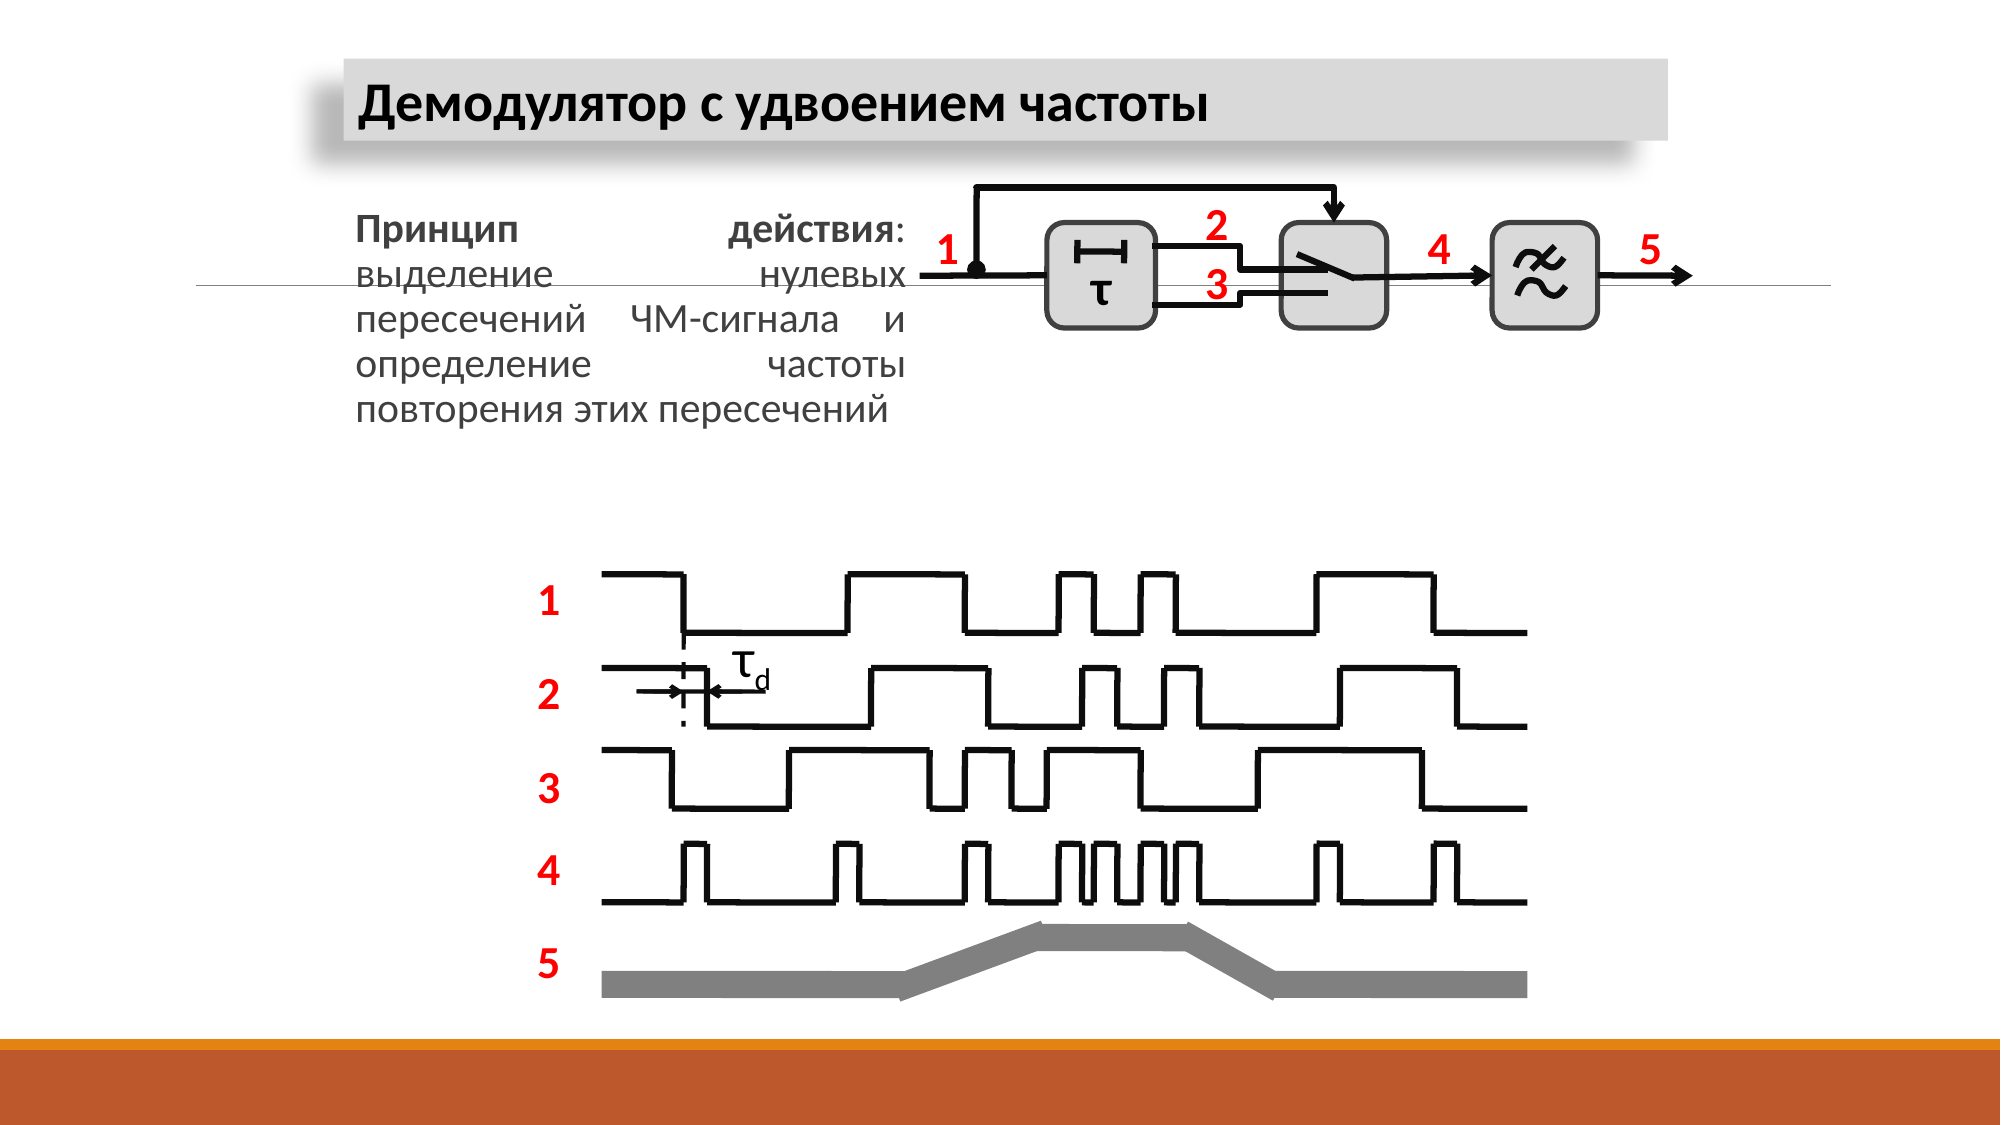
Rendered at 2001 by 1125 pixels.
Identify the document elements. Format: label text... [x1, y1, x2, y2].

text_box Демодулятор с удвоением частоты [343, 58, 1668, 141]
list Принцип действия: выделение нулевых пересечений ЧМ-сигнала и определение частоты повторения этих пересечений [355, 199, 907, 528]
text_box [495, 561, 1528, 997]
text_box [893, 186, 1704, 329]
